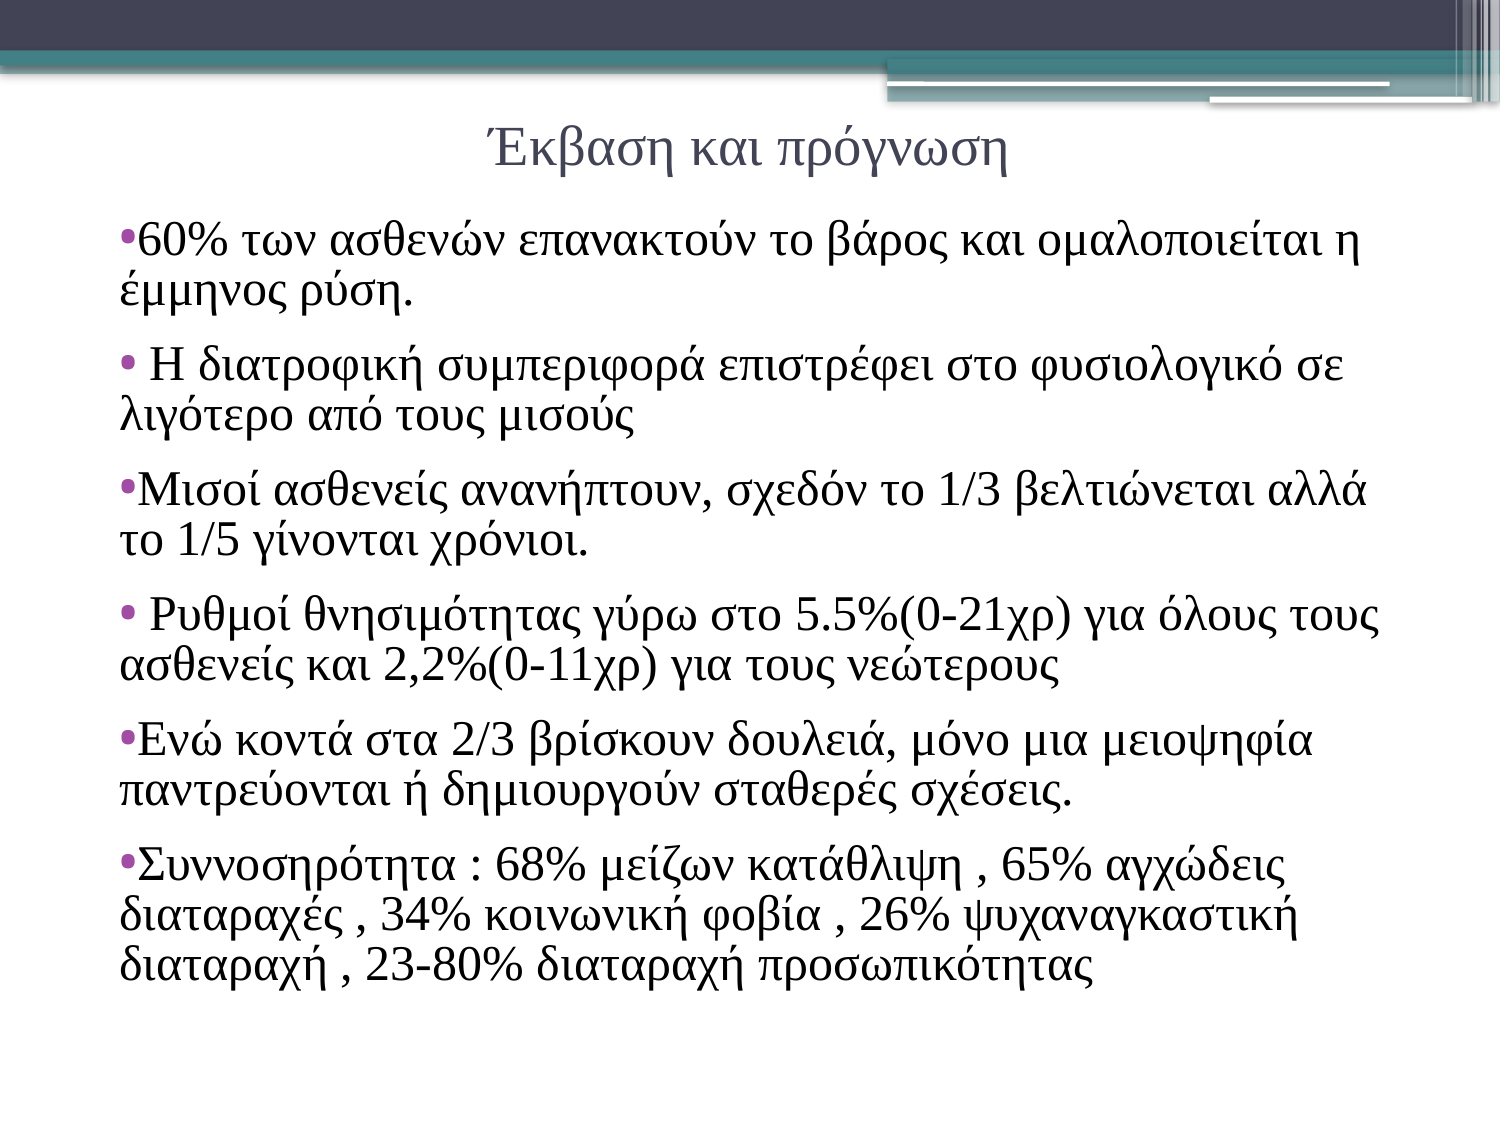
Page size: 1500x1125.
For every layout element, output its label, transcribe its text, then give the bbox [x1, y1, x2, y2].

title Έκβαση και πρόγνωση [75, 101, 1425, 185]
list 60% των ασθενών επανακτούν το βάρος και ομαλοποιείται η έμμηνος ρύση. Η διατροφική συμπεριφορά επιστρέφει στο φυσιολογικό σε λιγότερο από τους μισούς Μισοί ασθενείς ανανήπτουν, σχεδόν το 1/3 βελτιώνεται αλλά το 1/5 γίνονται χρόνιοι. Ρυθμοί θνησιμότητας γύρω στο 5.5%(0-21χρ) για όλους τους ασθενείς και 2,2%(0-11χρ) για τους νεώτερους Ενώ κοντά στα 2/3 βρίσκουν δουλειά, μόνο μια μειοψηφία παντρεύονται ή δημιουργούν σταθερές σχέσεις. Συννοσηρότητα : 68% μείζων κατάθλιψη , 65% αγχώδεις διαταραχές , 34% κοινωνική φοβία , 26% ψυχαναγκαστική διαταραχή , 23-80% διαταραχή προσωπικότητας [75, 208, 1425, 1079]
